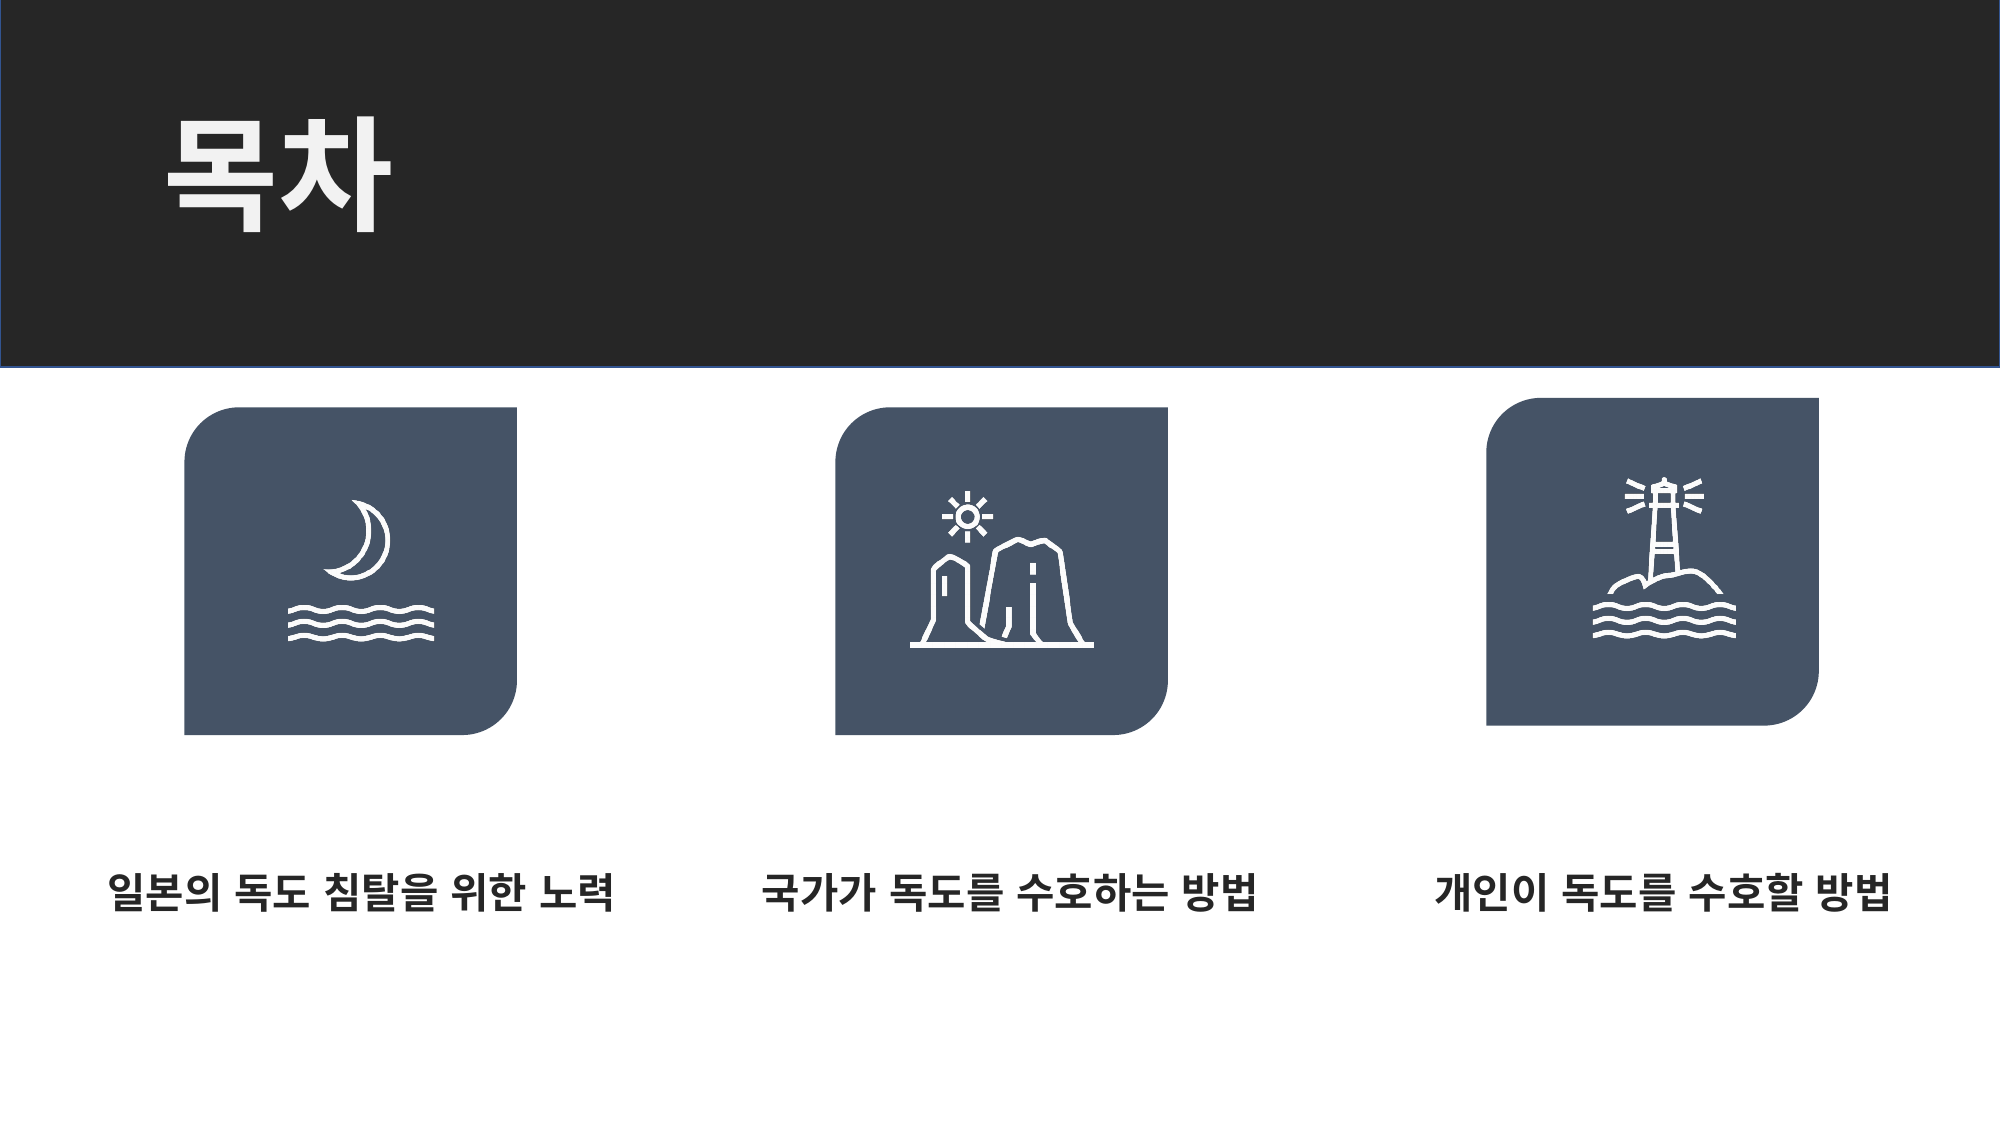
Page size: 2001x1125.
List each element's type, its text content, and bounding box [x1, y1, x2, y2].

text_box [0, 0, 2000, 368]
text_box 목차 [149, 7, 1851, 355]
text_box 개인이 독도를 수호할 방법 [1378, 859, 1949, 925]
text_box [1485, 396, 1820, 727]
text_box 국가가 독도를 수호하는 방법 [725, 859, 1296, 925]
picture [910, 480, 1094, 664]
text_box [183, 406, 519, 737]
picture [1579, 472, 1749, 649]
text_box 일본의 독도 침탈을 위한 노력 [76, 859, 647, 925]
text_box [834, 406, 1169, 737]
picture [274, 475, 448, 652]
